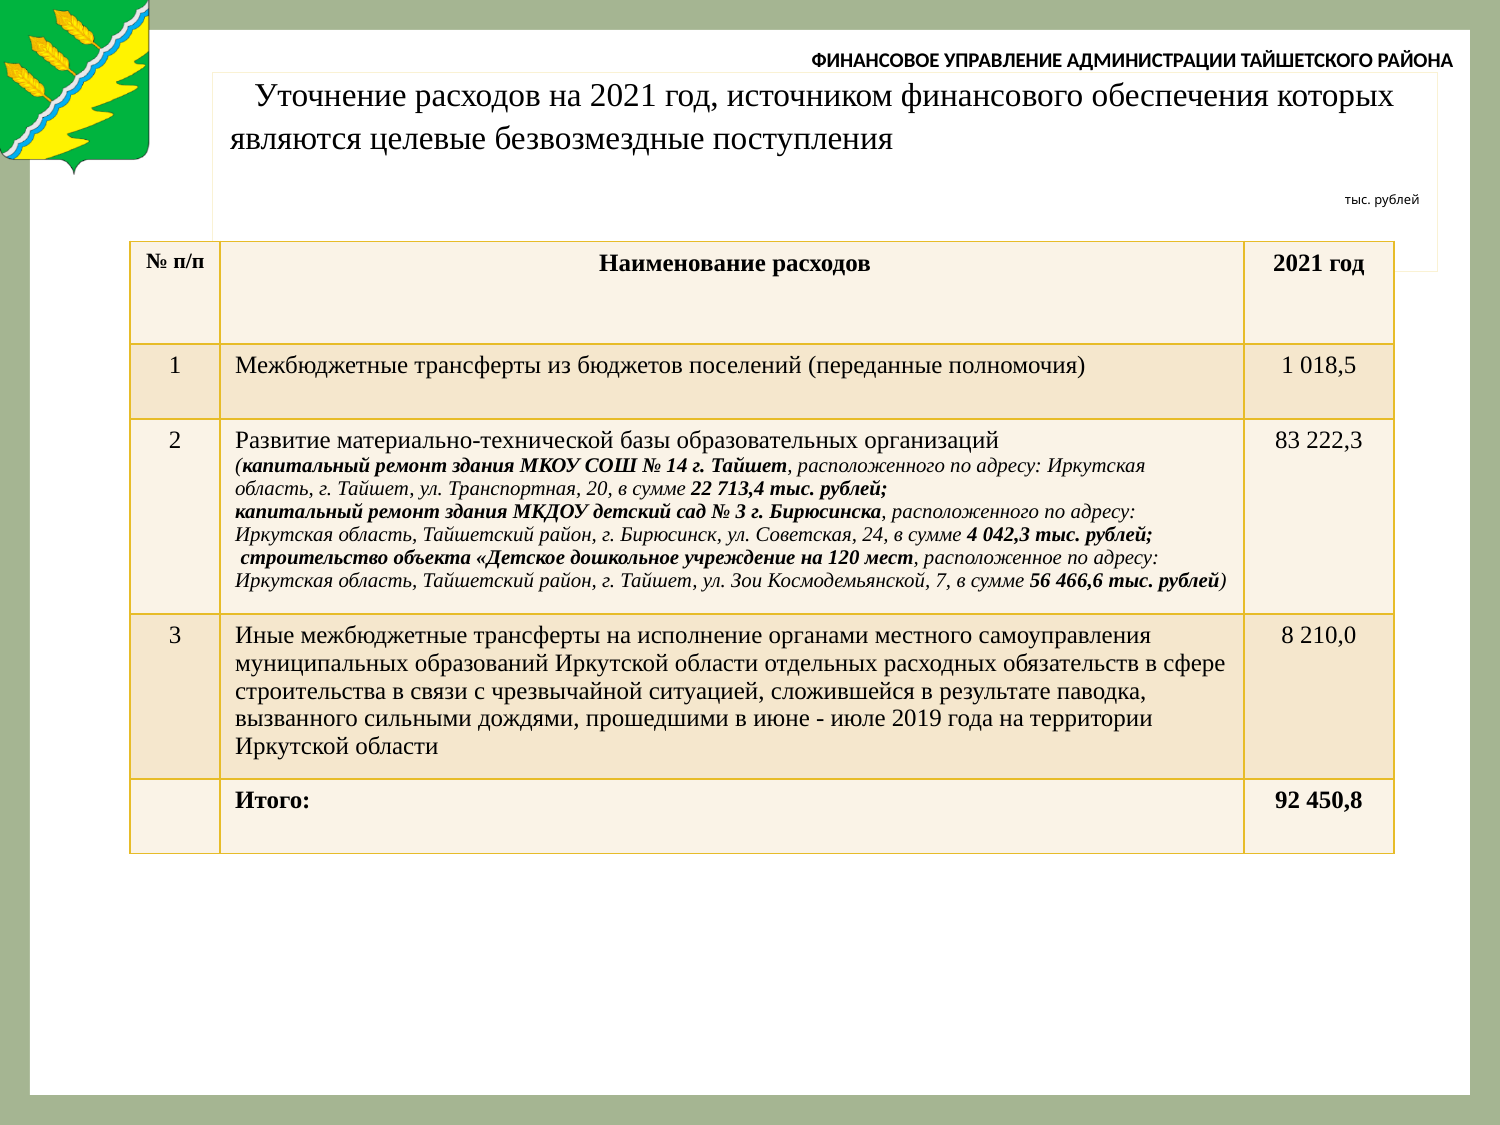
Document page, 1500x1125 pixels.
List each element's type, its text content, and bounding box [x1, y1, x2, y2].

table_cell Итого: [221, 780, 1243, 853]
table_cell Иные межбюджетные трансферты на исполнение органами местного самоуправления муниципальных образований Иркутской области отдельных расходных обязательств в сфере строительства в связи с чрезвычайной ситуацией, сложившейся в результате паводка, вызванного сильными дождями, прошедшими в июне - июле 2019 года на территории Иркутской области [221, 615, 1243, 778]
table_cell 1 [131, 345, 219, 418]
table_cell 8 210,0 [1245, 615, 1393, 778]
table_cell 92 450,8 [1245, 780, 1393, 853]
text_box ФИНАНСОВОЕ УПРАВЛЕНИЕ АДМИНИСТРАЦИИ ТАЙШЕТСКОГО РАЙОНА [756, 22, 1500, 83]
table_cell Межбюджетные трансферты из бюджетов поселений (переданные полномочия) [221, 345, 1243, 418]
table_cell 3 [131, 615, 219, 778]
table_header Наименование расходов [221, 242, 1243, 343]
picture [0, 0, 178, 176]
table_cell [131, 780, 219, 853]
title Уточнение расходов на 2021 год, источником финансового обеспечения которых являются целевые безвозмездные поступления [212, 72, 1438, 272]
table_header № п/п [131, 242, 219, 343]
table_cell 83 222,3 [1245, 420, 1393, 613]
table_header 2021 год [1245, 242, 1393, 343]
table_cell 2 [131, 420, 219, 613]
text_box тыс. рублей [1212, 174, 1450, 209]
table_cell 1 018,5 [1245, 345, 1393, 418]
table_cell Развитие материально-технической базы образовательных организаций (капитальный ремонт здания МКОУ СОШ № 14 г. Тайшет, расположенного по адресу: Иркутская область, г. Тайшет, ул. Транспортная, 20, в сумме 22 713,4 тыс. рублей; капитальный ремонт здания МКДОУ детский сад № 3 г. Бирюсинска, расположенного по адресу: Иркутская область, Тайшетский район, г. Бирюсинск, ул. Советская, 24, в сумме 4 042,3 тыс. рублей; строительство объекта «Детское дошкольное учреждение на 120 мест, расположенное по адресу: Иркутская область, Тайшетский район, г. Тайшет, ул. Зои Космодемьянской, 7, в сумме 56 466,6 тыс. рублей) [221, 420, 1243, 613]
